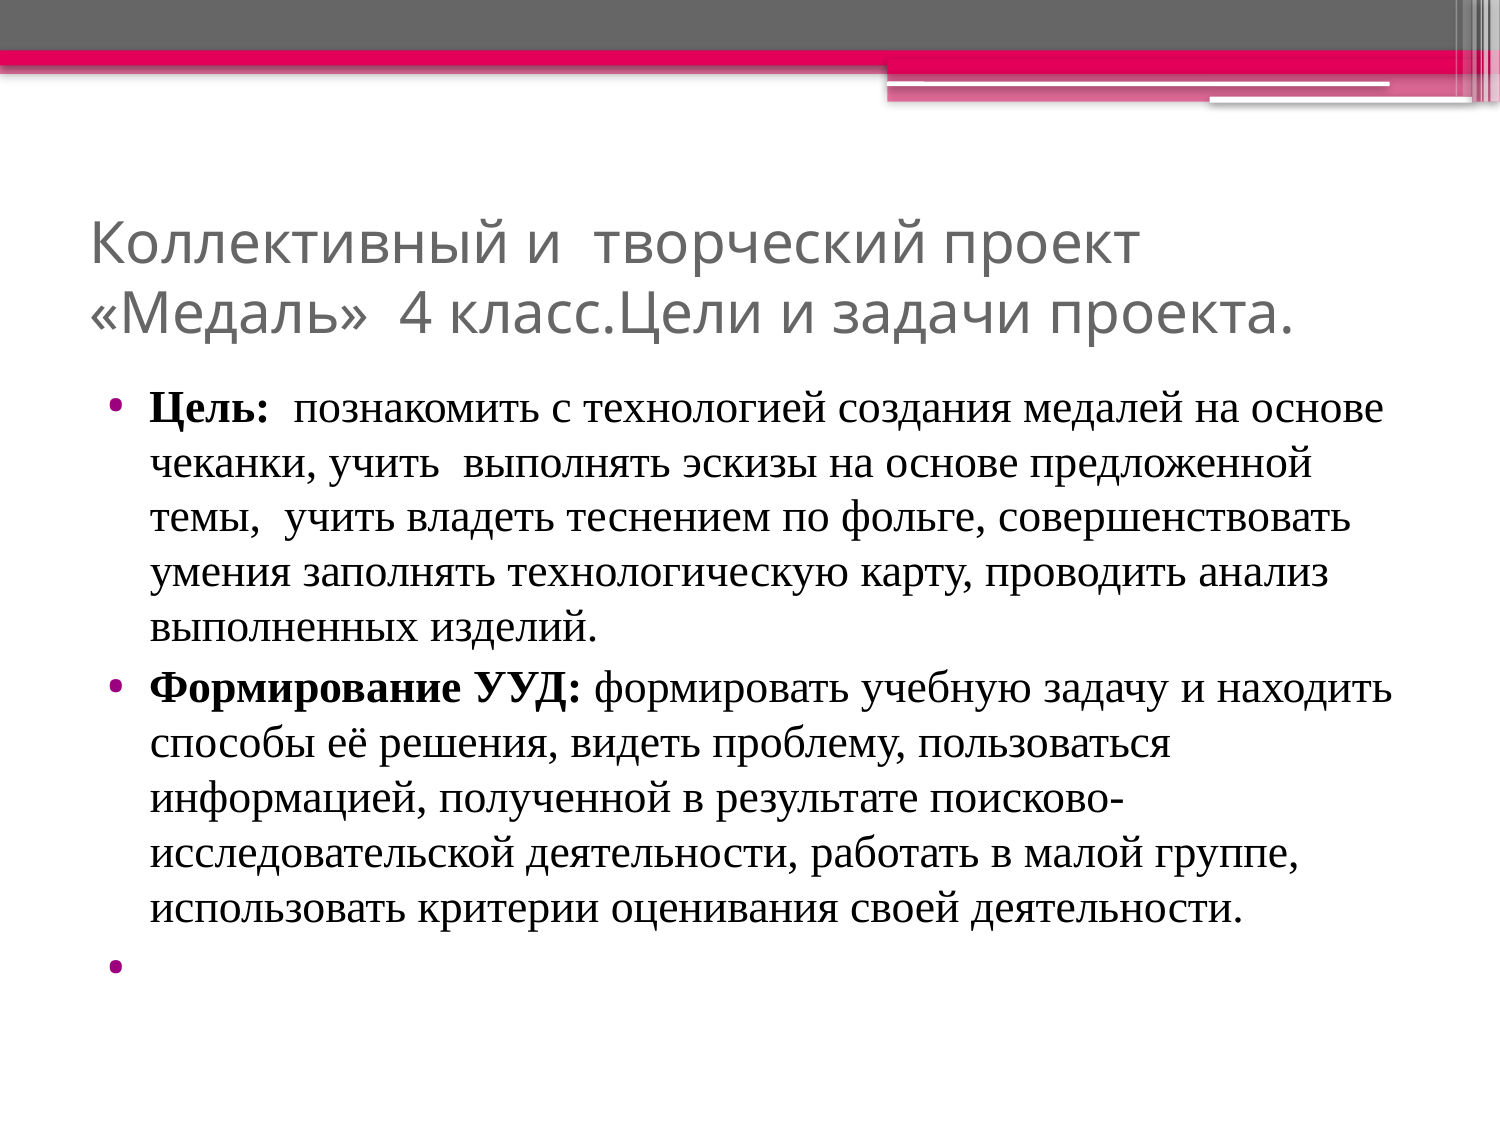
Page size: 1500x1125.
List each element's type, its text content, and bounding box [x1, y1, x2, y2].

title Коллективный и творческий проект «Медаль» 4 класс.Цели и задачи проекта. [75, 187, 1425, 363]
list Цель: познакомить с технологией создания медалей на основе чеканки, учить выполнять эскизы на основе предложенной темы, учить владеть теснением по фольге, совершенствовать умения заполнять технологическую карту, проводить анализ выполненных изделий. Формирование УУД: формировать учебную задачу и находить способы её решения, видеть проблему, пользоваться информацией, полученной в результате поисково-исследовательской деятельности, работать в малой группе, использовать критерии оценивания своей деятельности. [75, 368, 1425, 1079]
